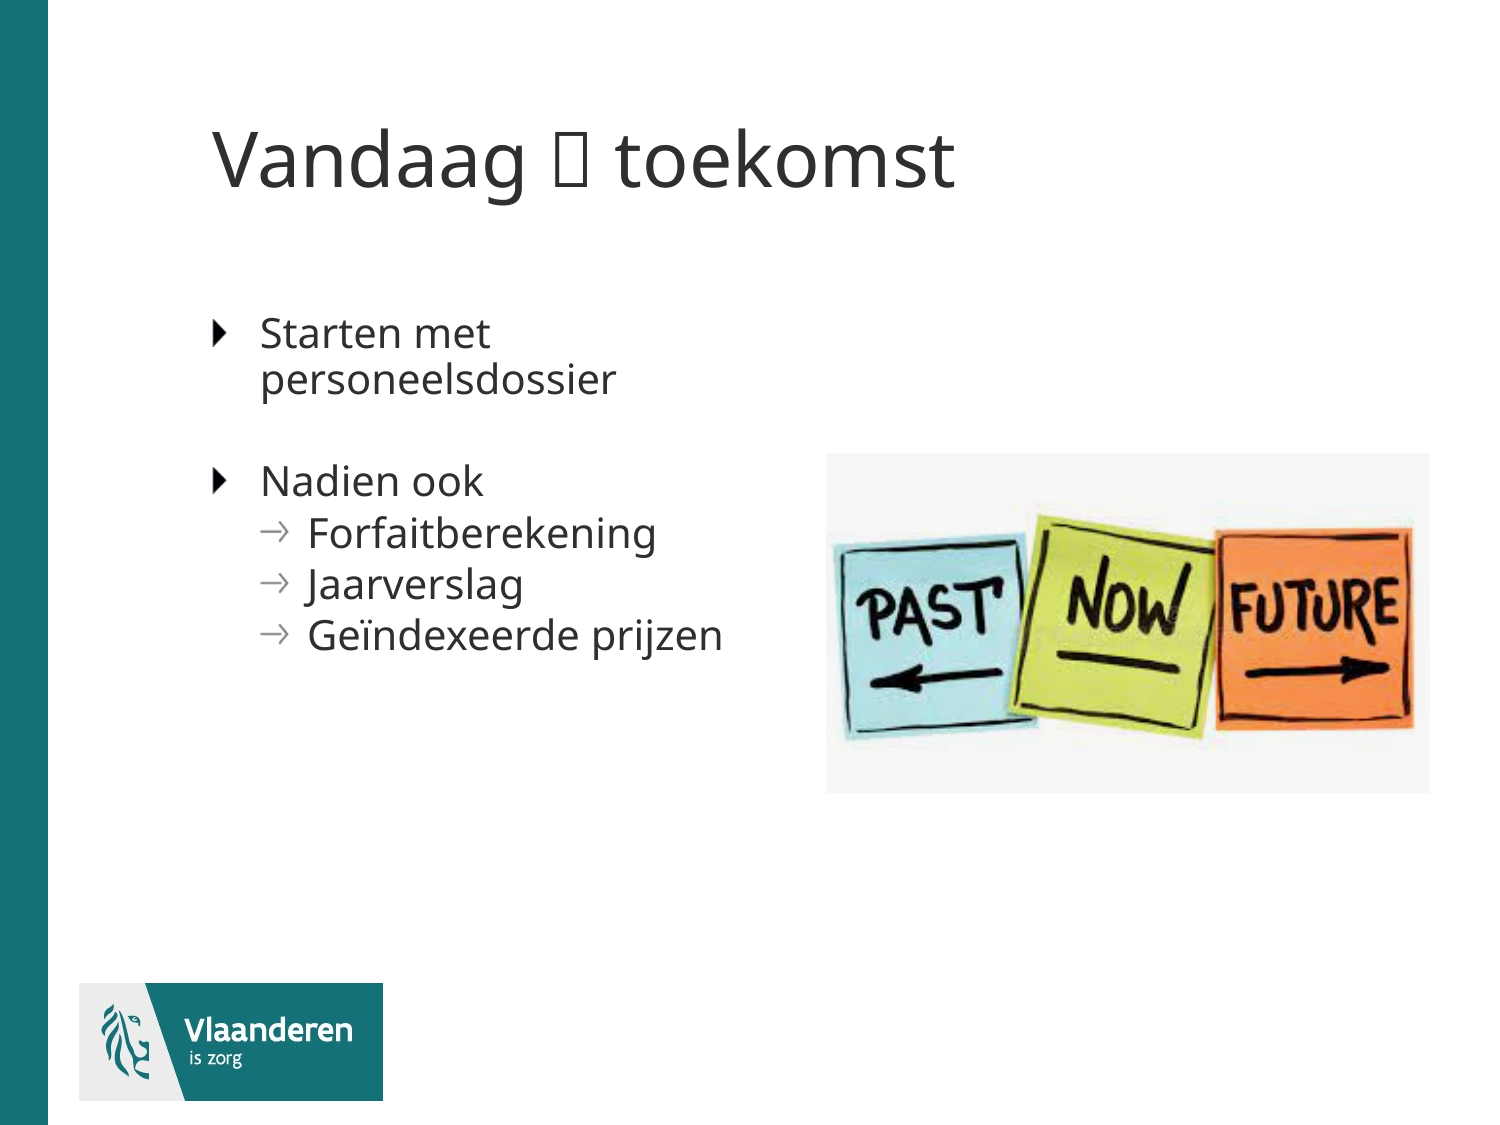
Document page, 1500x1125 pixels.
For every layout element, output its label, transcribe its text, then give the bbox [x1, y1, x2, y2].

picture [826, 453, 1430, 793]
title Vandaag  toekomst [212, 124, 1430, 308]
picture [79, 983, 383, 1101]
picture [259, 521, 300, 543]
picture [212, 467, 250, 494]
picture [212, 319, 250, 347]
picture [259, 624, 300, 645]
picture [259, 573, 300, 594]
list Starten met personeelsdossier Nadien ook Forfaitberekening Jaarverslag Geïndexeerde prijzen [212, 312, 821, 934]
